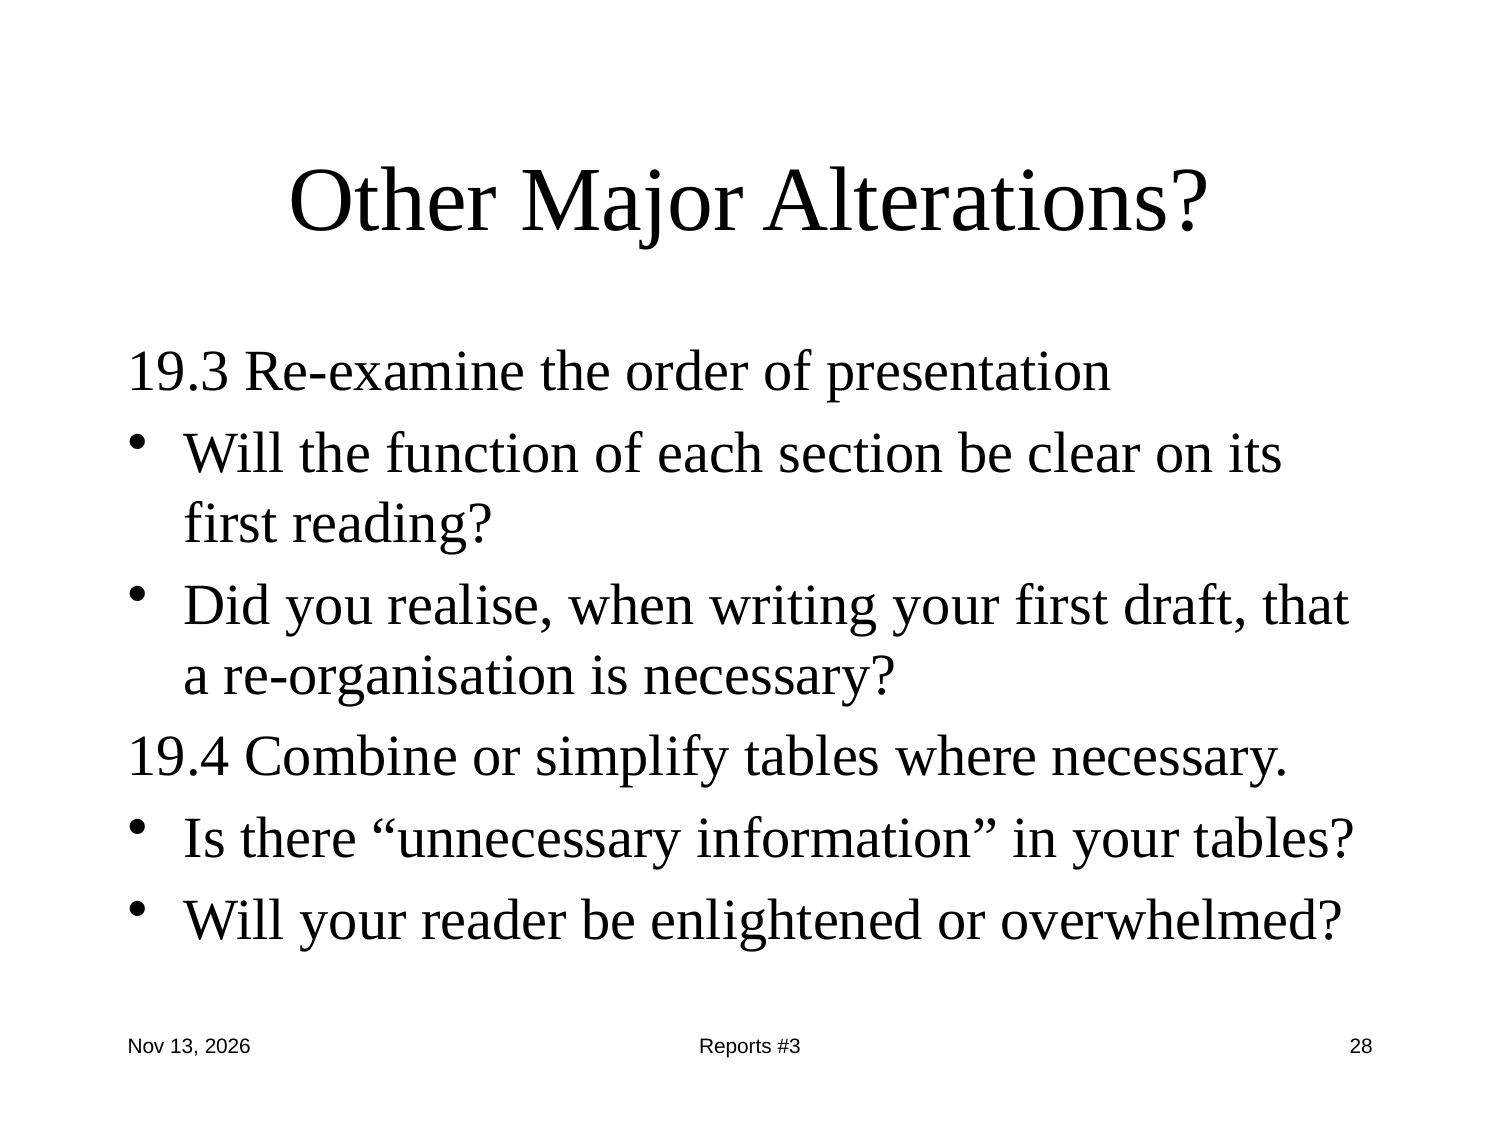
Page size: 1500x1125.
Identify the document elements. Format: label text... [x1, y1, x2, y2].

slide_number 28 [1074, 1024, 1388, 1101]
slide_number 30-Sep-19 [112, 1024, 426, 1101]
footer Reports #3 [512, 1024, 988, 1101]
title Other Major Alterations? [112, 99, 1388, 288]
list 19.3 Re-examine the order of presentation Will the function of each section be clear on its first reading? Did you realise, when writing your first draft, that a re-organisation is necessary? 19.4 Combine or simplify tables where necessary. Is there “unnecessary information” in your tables? Will your reader be enlightened or overwhelmed? [112, 324, 1388, 1000]
